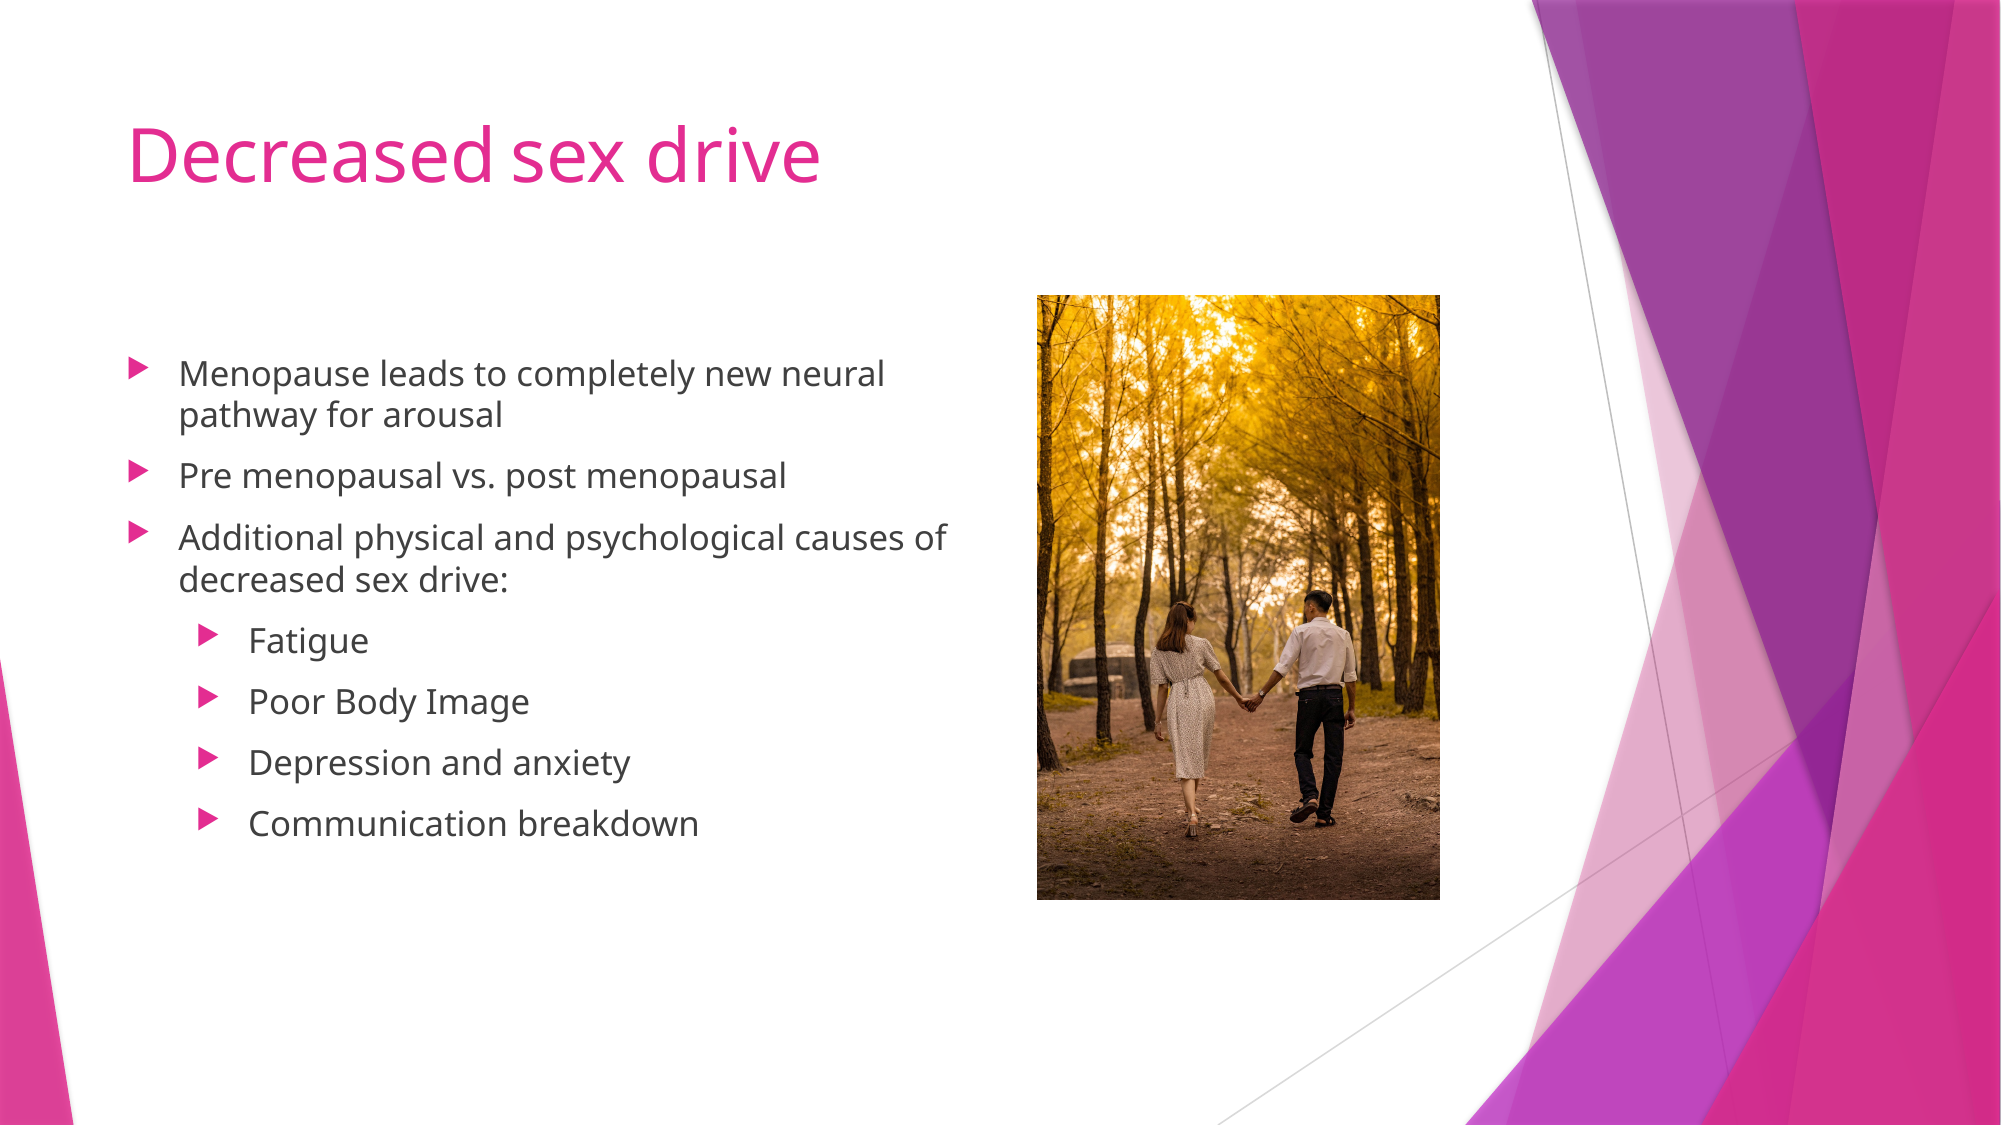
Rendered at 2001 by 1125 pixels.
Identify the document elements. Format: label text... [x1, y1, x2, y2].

picture [1036, 295, 1441, 900]
text_box Decreased sex drive [111, 99, 1522, 317]
list Menopause leads to completely new neural pathway for arousal Pre menopausal vs. post menopausal Additional physical and psychological causes of decreased sex drive: Fatigue Poor Body Image Depression and anxiety Communication breakdown [111, 343, 1012, 852]
